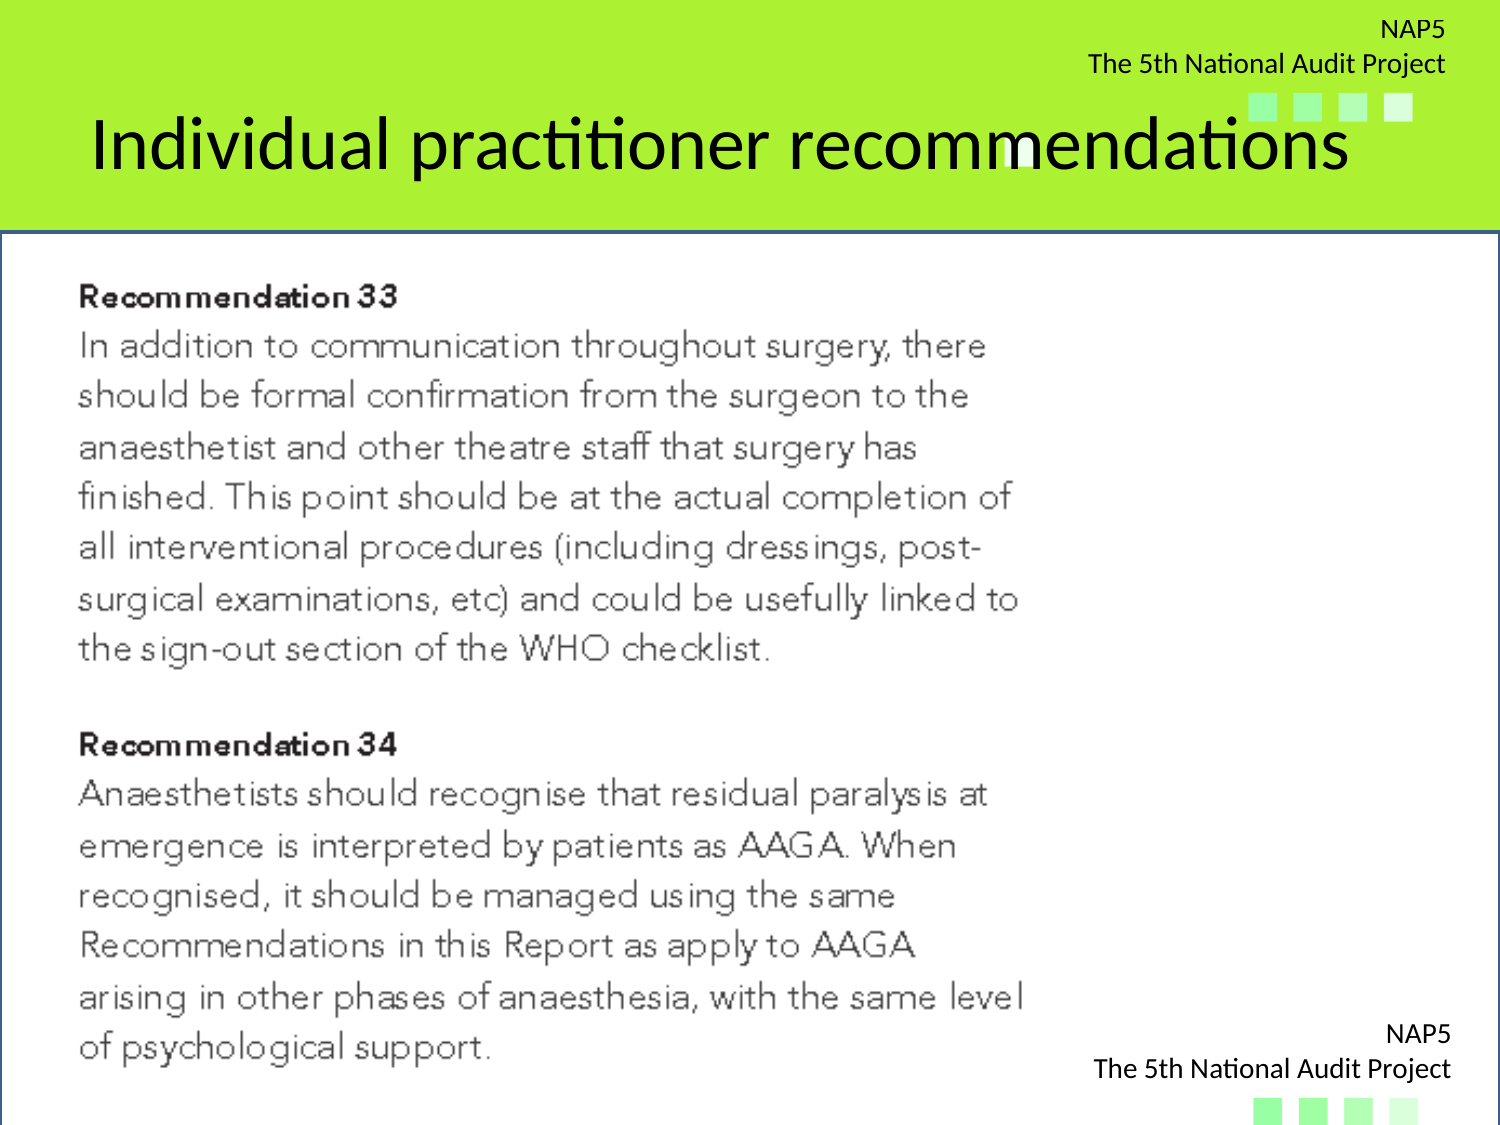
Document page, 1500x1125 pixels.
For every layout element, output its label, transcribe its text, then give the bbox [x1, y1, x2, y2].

picture [52, 252, 1077, 1095]
title Individual practitioner recommendations [75, 45, 1425, 233]
